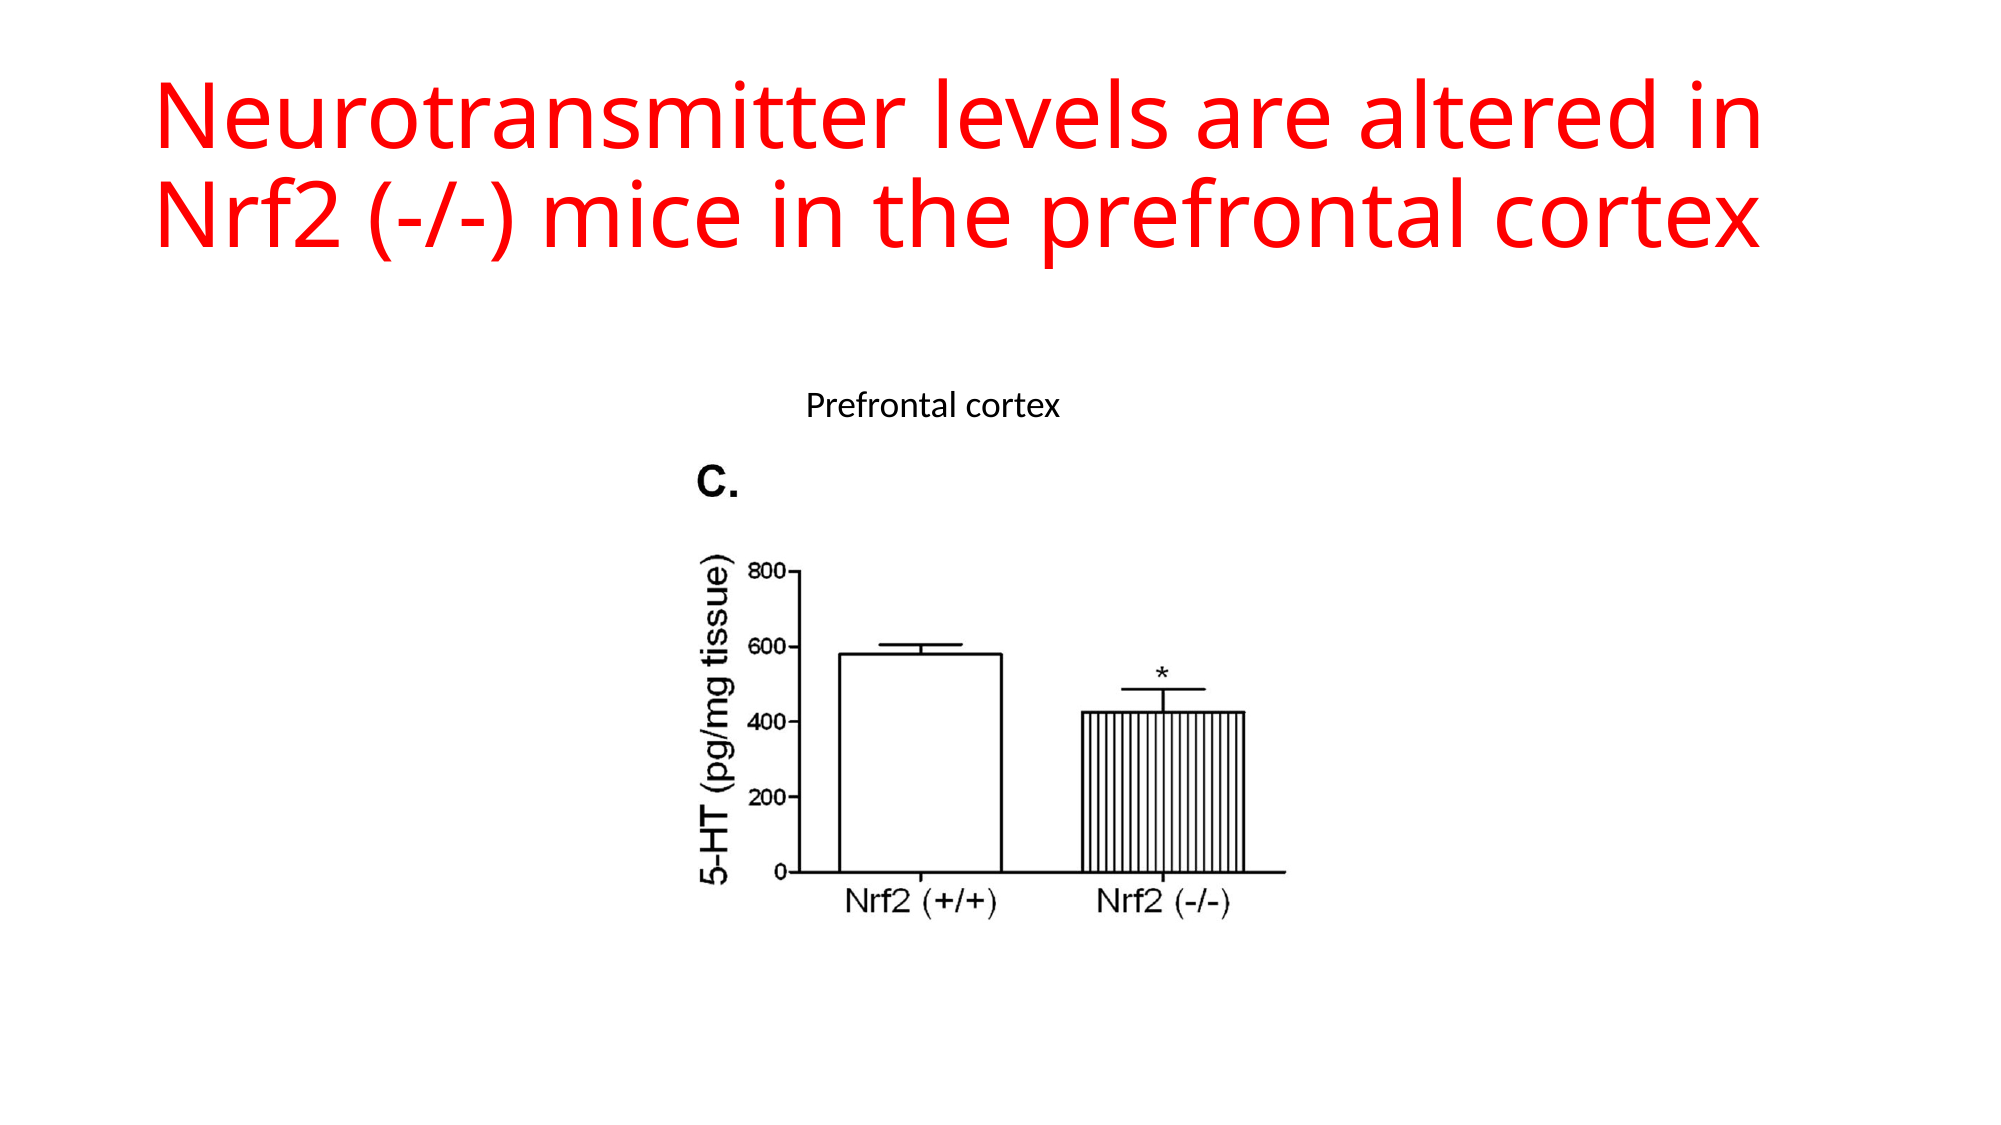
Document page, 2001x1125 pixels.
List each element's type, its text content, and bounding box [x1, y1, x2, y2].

title Neurotransmitter levels are altered in Nrf2 (-/-) mice in the prefrontal cortex [137, 59, 1937, 278]
text_box Prefrontal cortex [790, 372, 1407, 433]
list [692, 402, 1308, 928]
